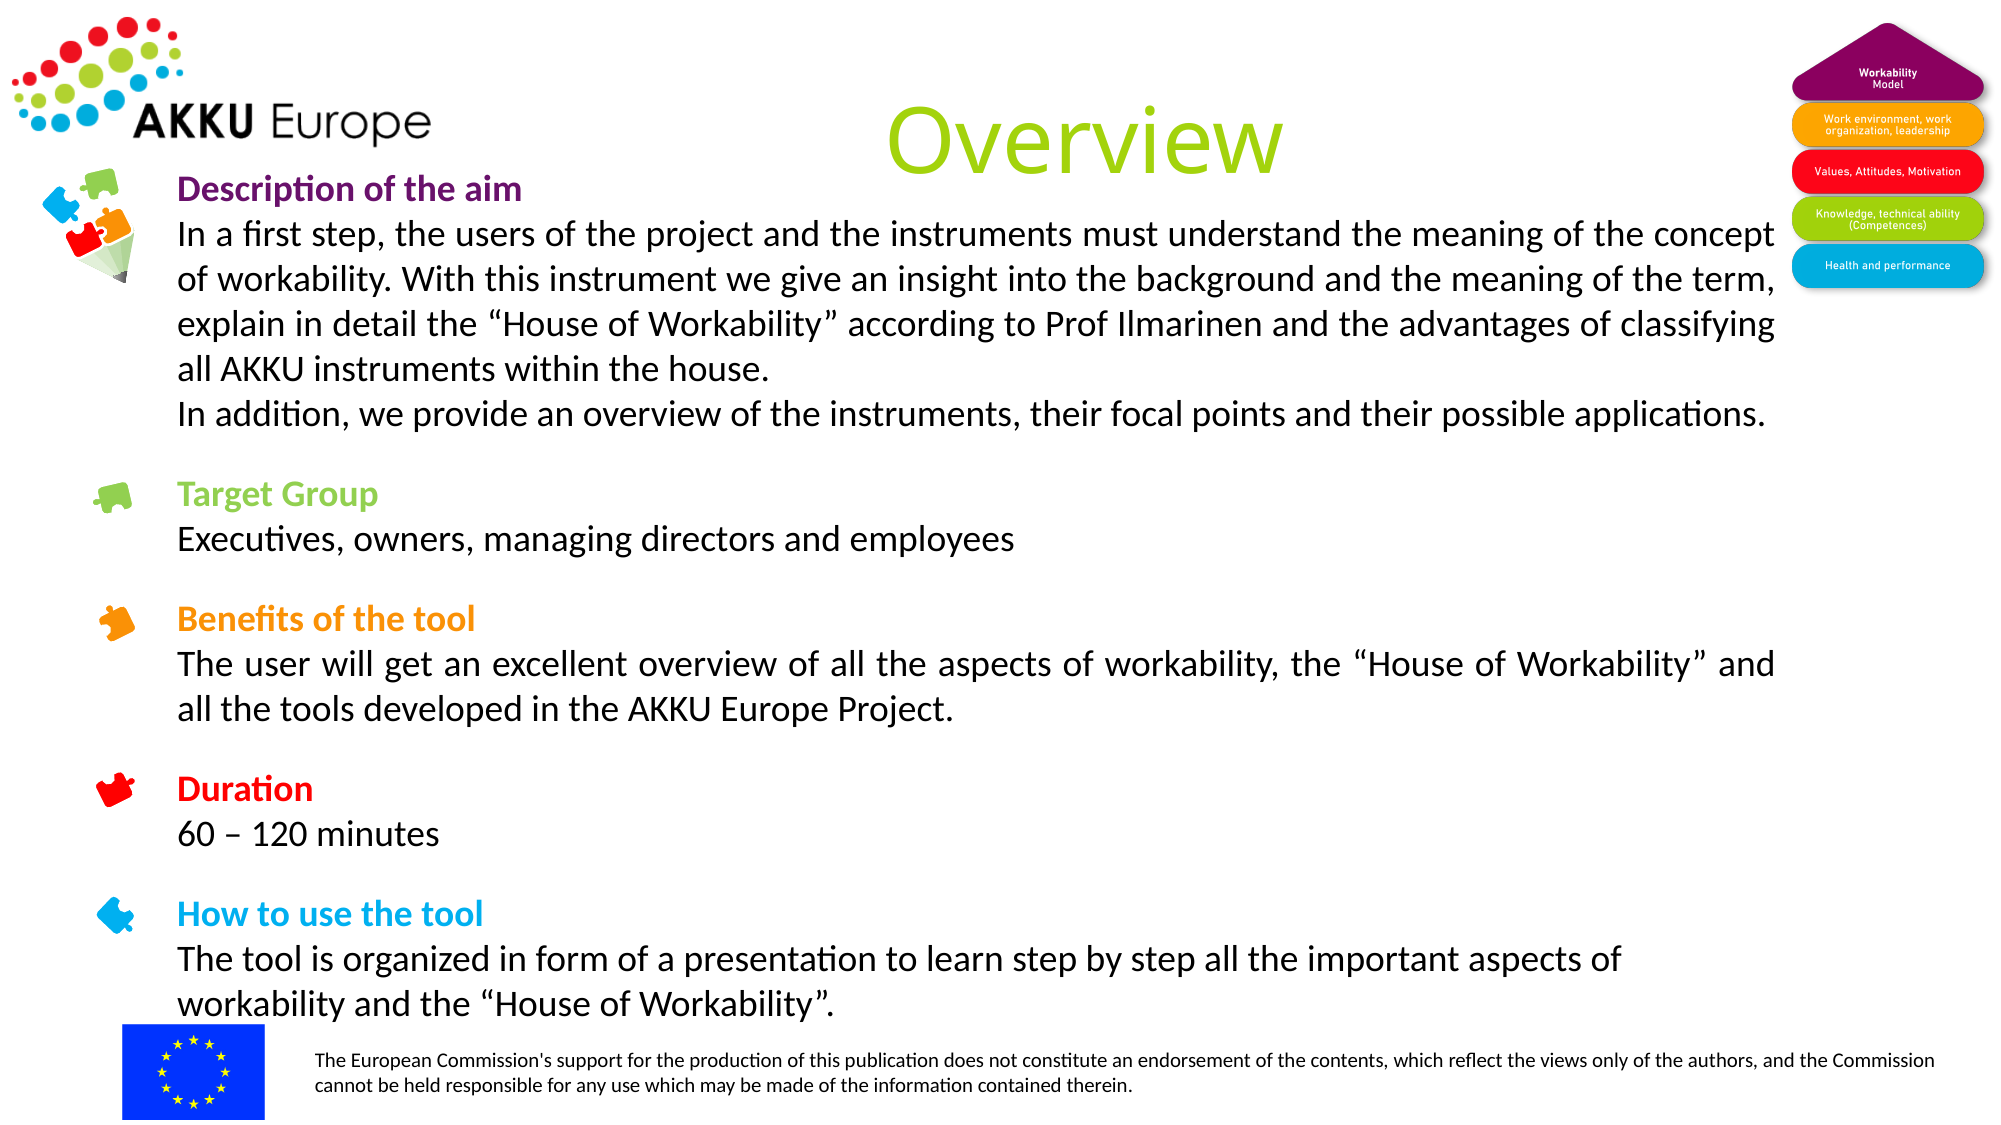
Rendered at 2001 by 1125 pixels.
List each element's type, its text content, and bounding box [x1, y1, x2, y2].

picture [1972, 275, 1984, 288]
picture [0, 5, 443, 160]
picture [1792, 23, 1984, 257]
picture [1792, 275, 1804, 288]
text_box The European Commission's support for the production of this publication does not constitute an endorsement of the contents, which reflect the views only of the authors, and the Commission cannot be held responsible for any use which may be made of the information contained therein. [300, 1039, 1952, 1104]
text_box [42, 169, 148, 285]
text_box Overview [447, 51, 1722, 238]
picture [122, 1024, 265, 1120]
text_box Description of the aim In a first step, the users of the project and the instruments must understand the meaning of the concept of workability. With this instrument we give an insight into the background and the meaning of the term, explain in detail the “House of Workability” according to Prof Ilmarinen and the advantages of classifying all AKKU instruments within the house. In addition, we provide an overview of the instruments, their focal points and their possible applications. Target Group Executives, owners, managing directors and employees Benefits of the tool The user will get an excellent overview of all the aspects of workability, the “House of Workability” and all the tools developed in the AKKU Europe Project. Duration 60 – 120 minutes How to use the tool The tool is organized in form of a presentation to learn step by step all the important aspects of workability and the “House of Workability”. [162, 156, 1793, 1032]
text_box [77, 484, 152, 933]
